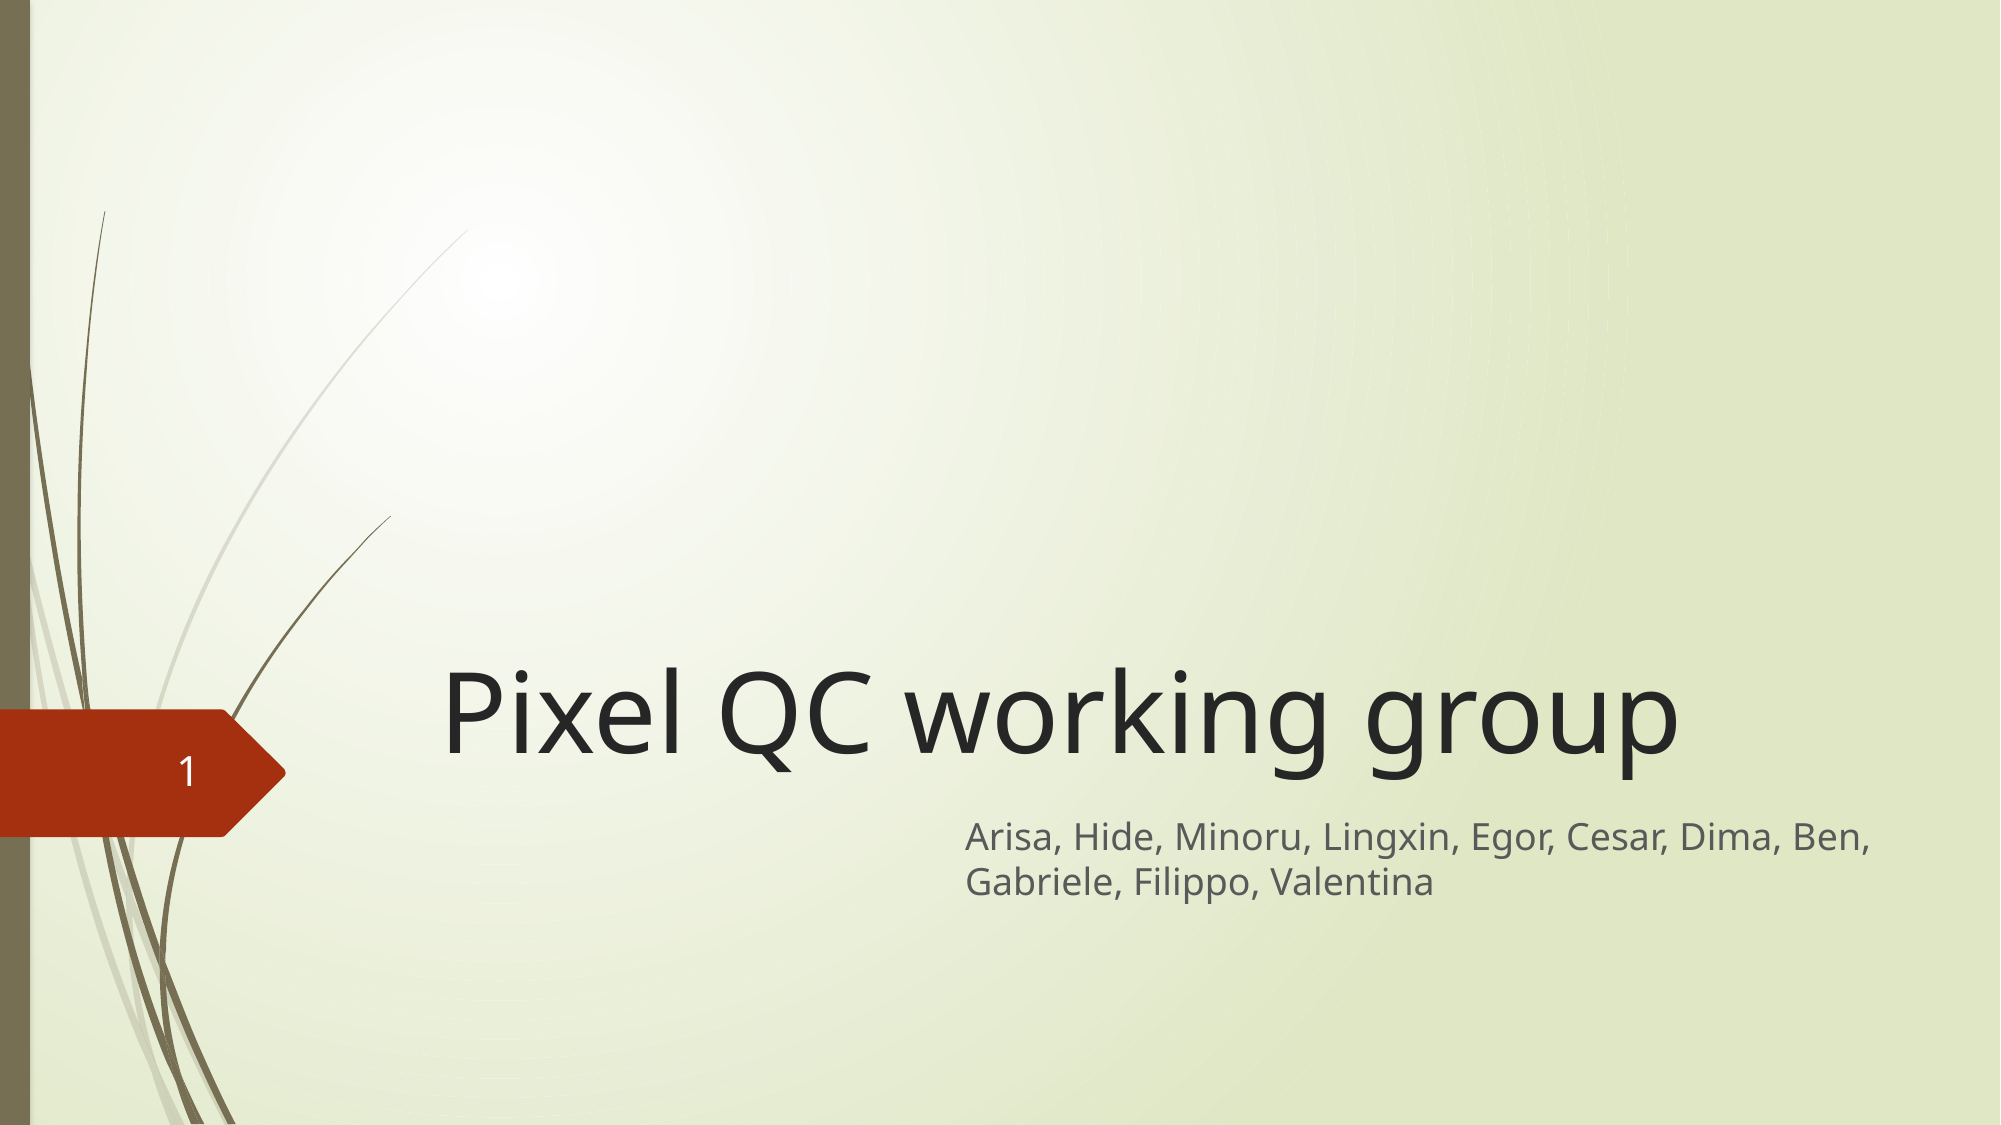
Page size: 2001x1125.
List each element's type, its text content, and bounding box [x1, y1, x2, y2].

title Pixel QC working group [424, 412, 1888, 784]
slide_number 1 [87, 743, 216, 803]
subtitle Arisa, Hide, Minoru, Lingxin, Egor, Cesar, Dima, Ben, Gabriele, Filippo, Valentina [950, 805, 1888, 922]
